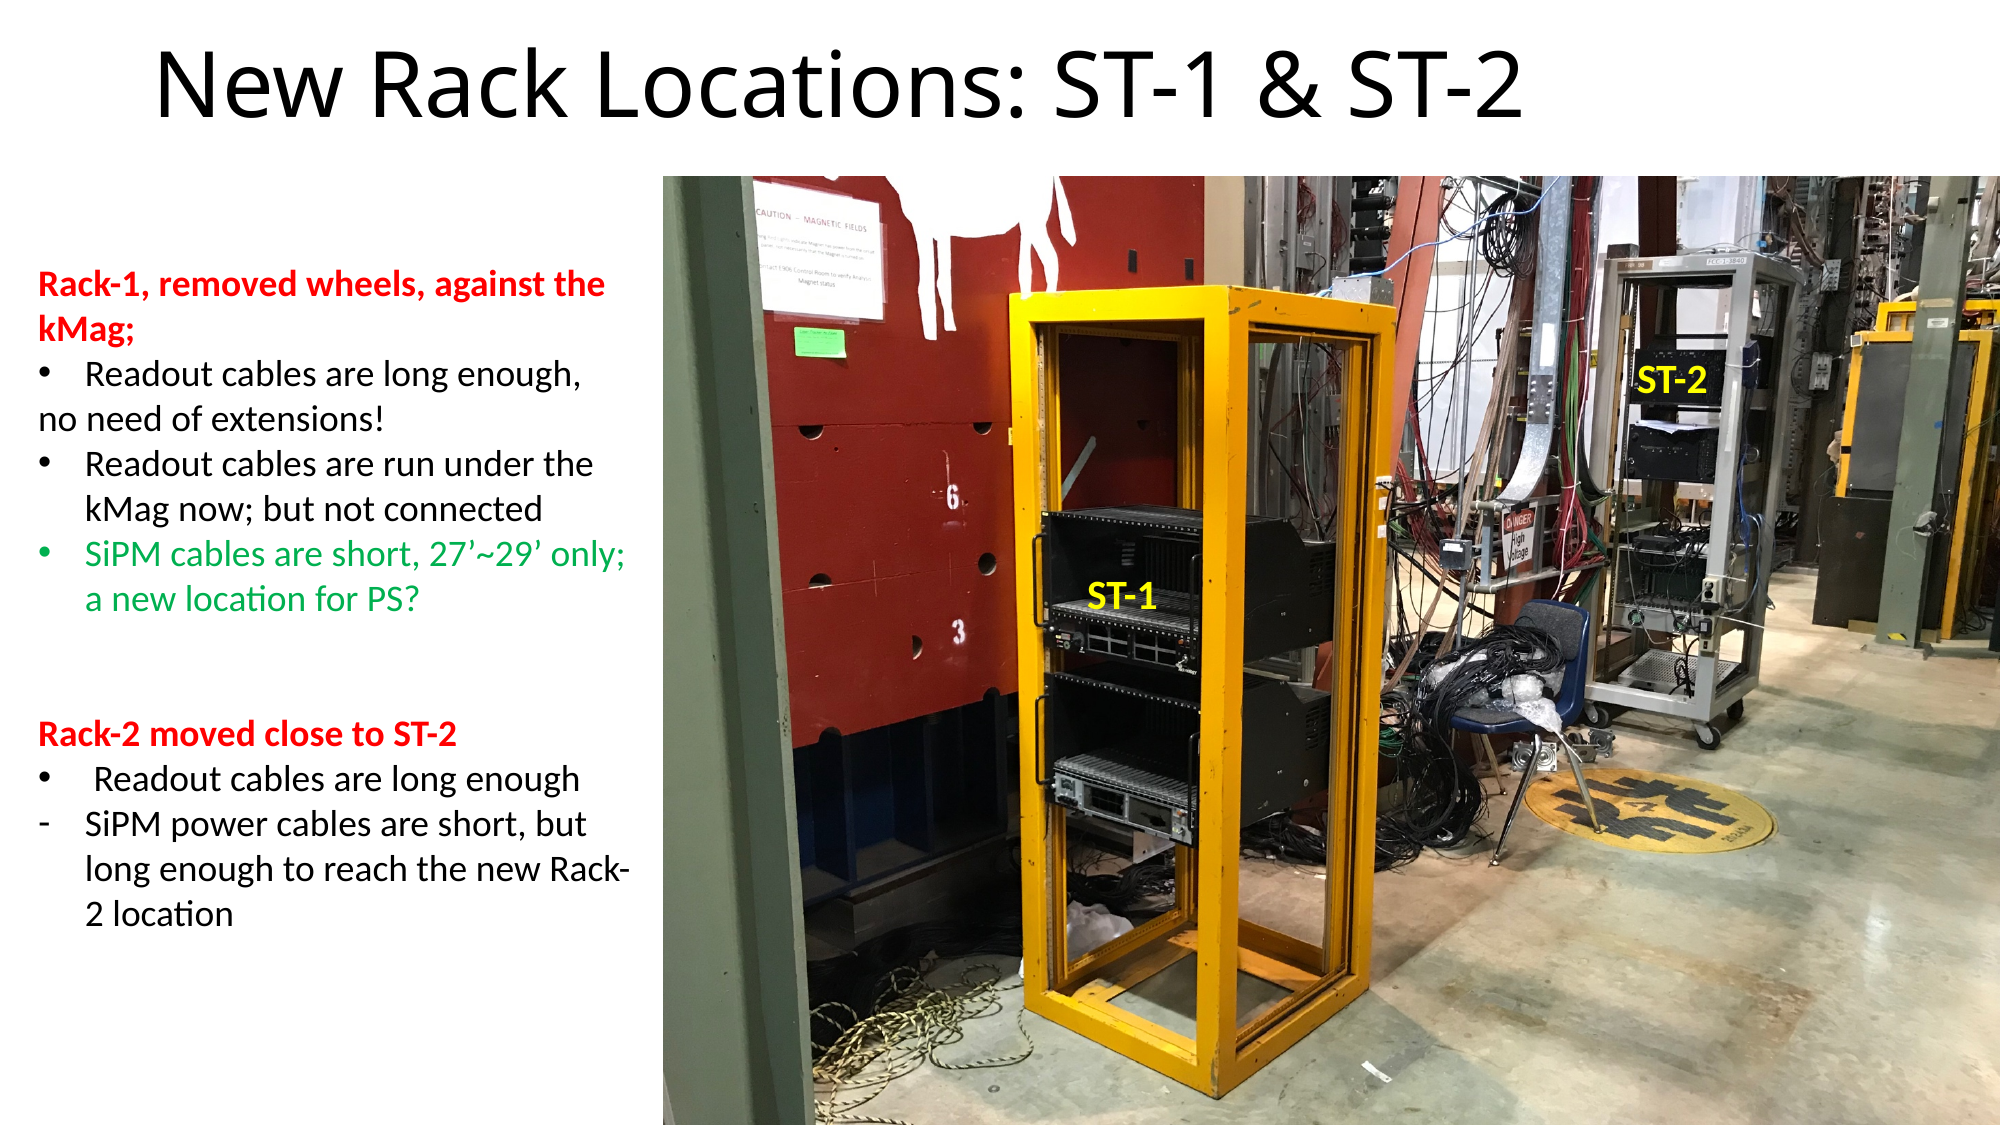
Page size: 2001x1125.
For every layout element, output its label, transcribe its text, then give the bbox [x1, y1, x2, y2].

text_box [663, 176, 2000, 1125]
text_box Rack-1, removed wheels, against the kMag; Readout cables are long enough, no need of extensions! Readout cables are run under the kMag now; but not connected SiPM cables are short, 27’~29’ only; a new location for PS? Rack-2 moved close to ST-2 Readout cables are long enough SiPM power cables are short, but long enough to reach the new Rack-2 location [23, 251, 663, 942]
title New Rack Locations: ST-1 & ST-2 [137, 0, 1863, 177]
